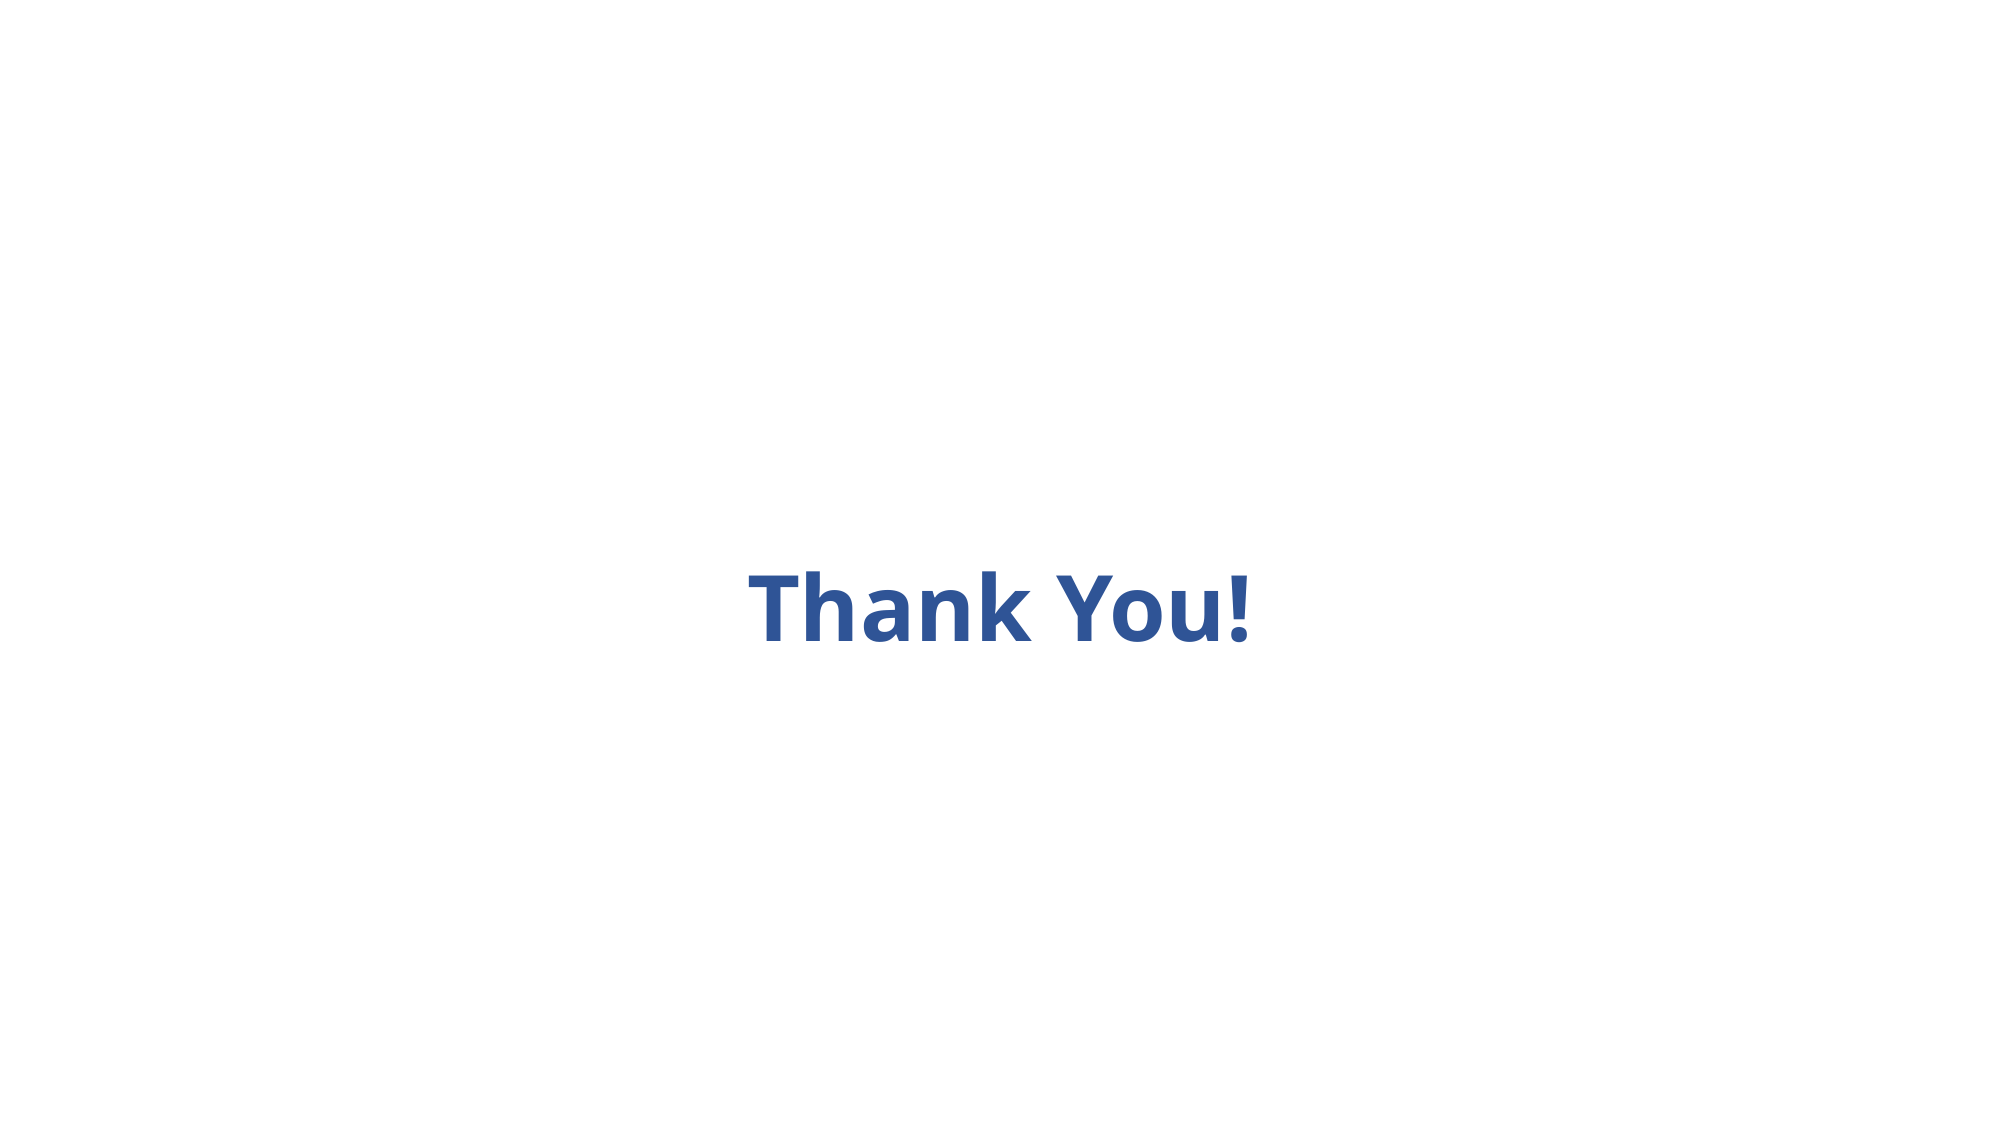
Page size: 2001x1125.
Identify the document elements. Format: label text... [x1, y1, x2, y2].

title Thank You! [137, 200, 1863, 669]
